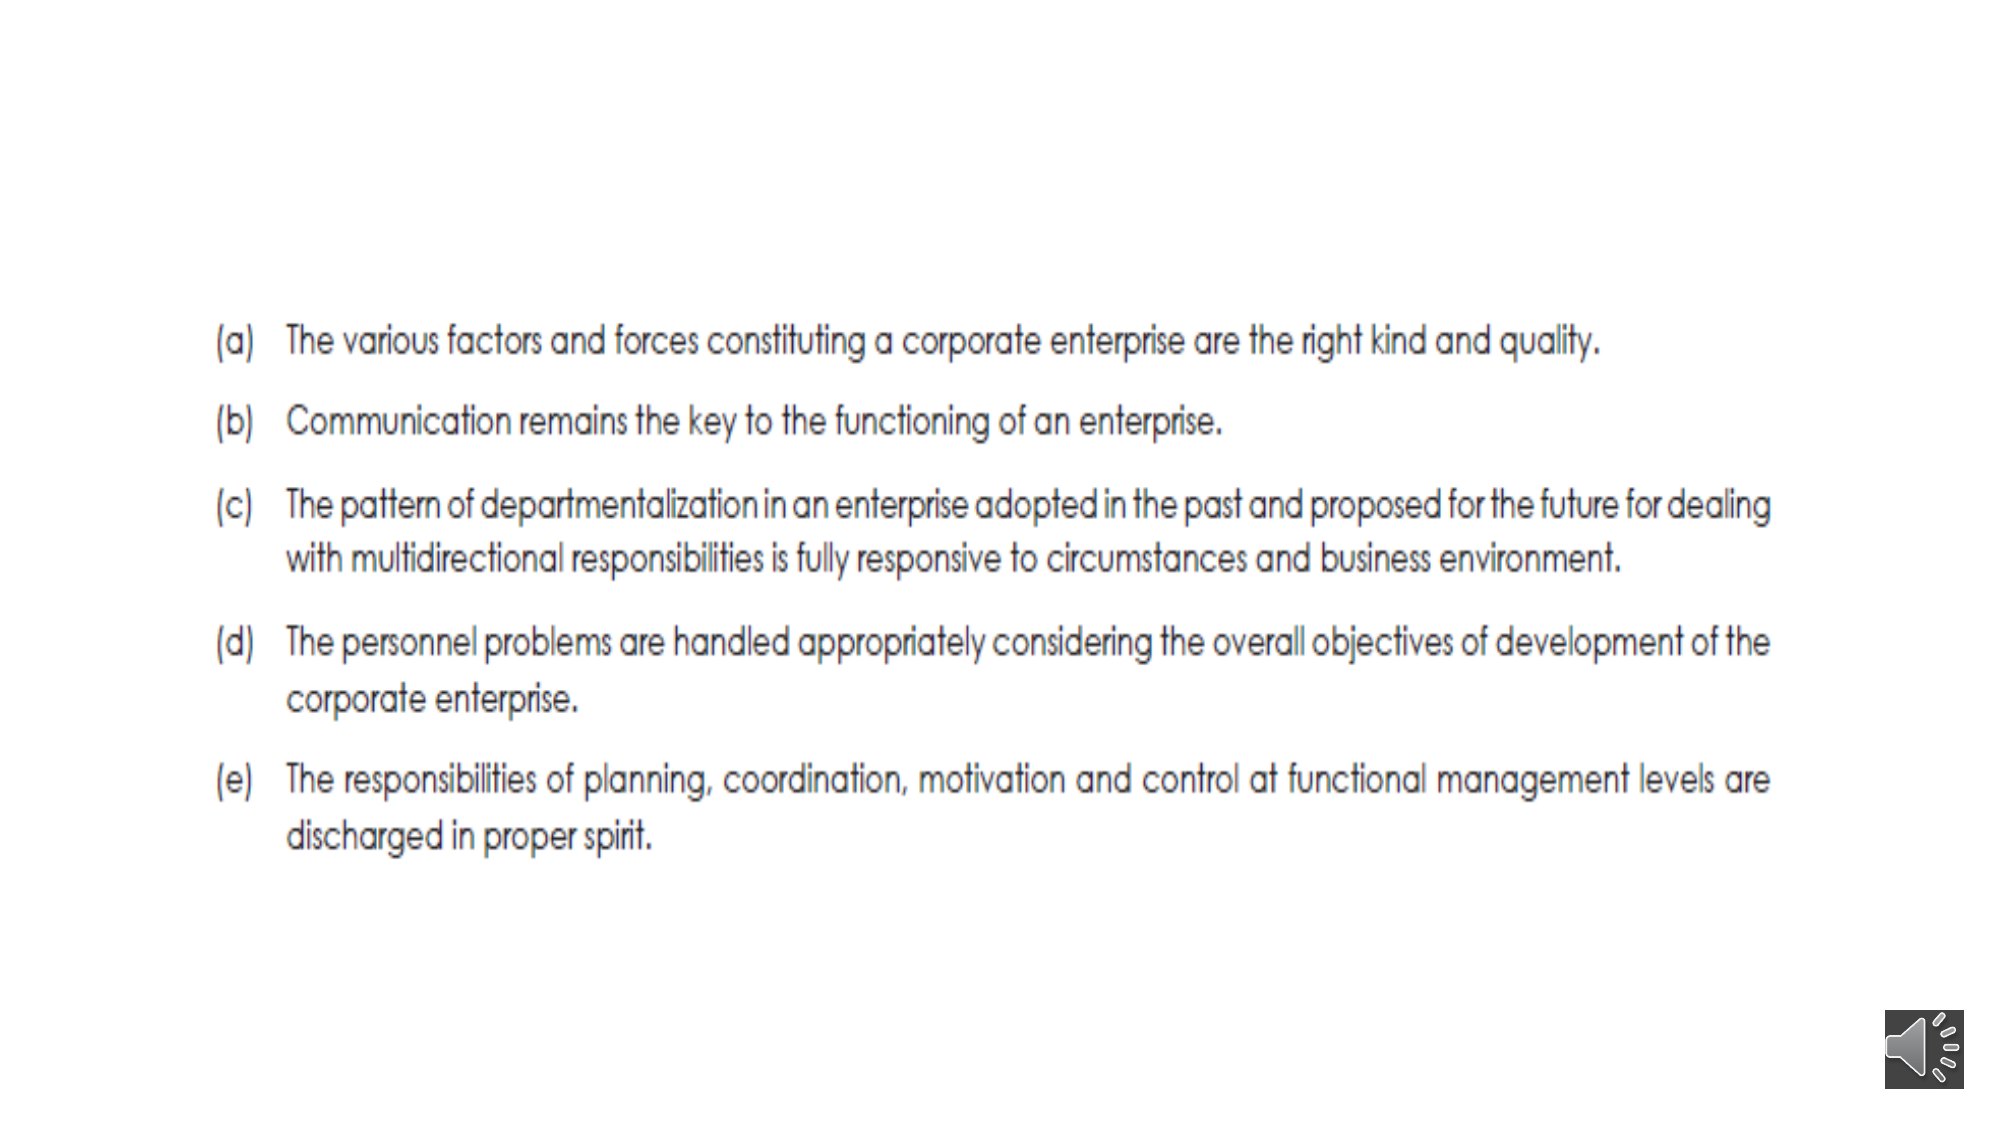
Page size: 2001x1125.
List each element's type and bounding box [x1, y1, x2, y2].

list [137, 295, 1858, 880]
picture [1884, 1009, 1965, 1090]
